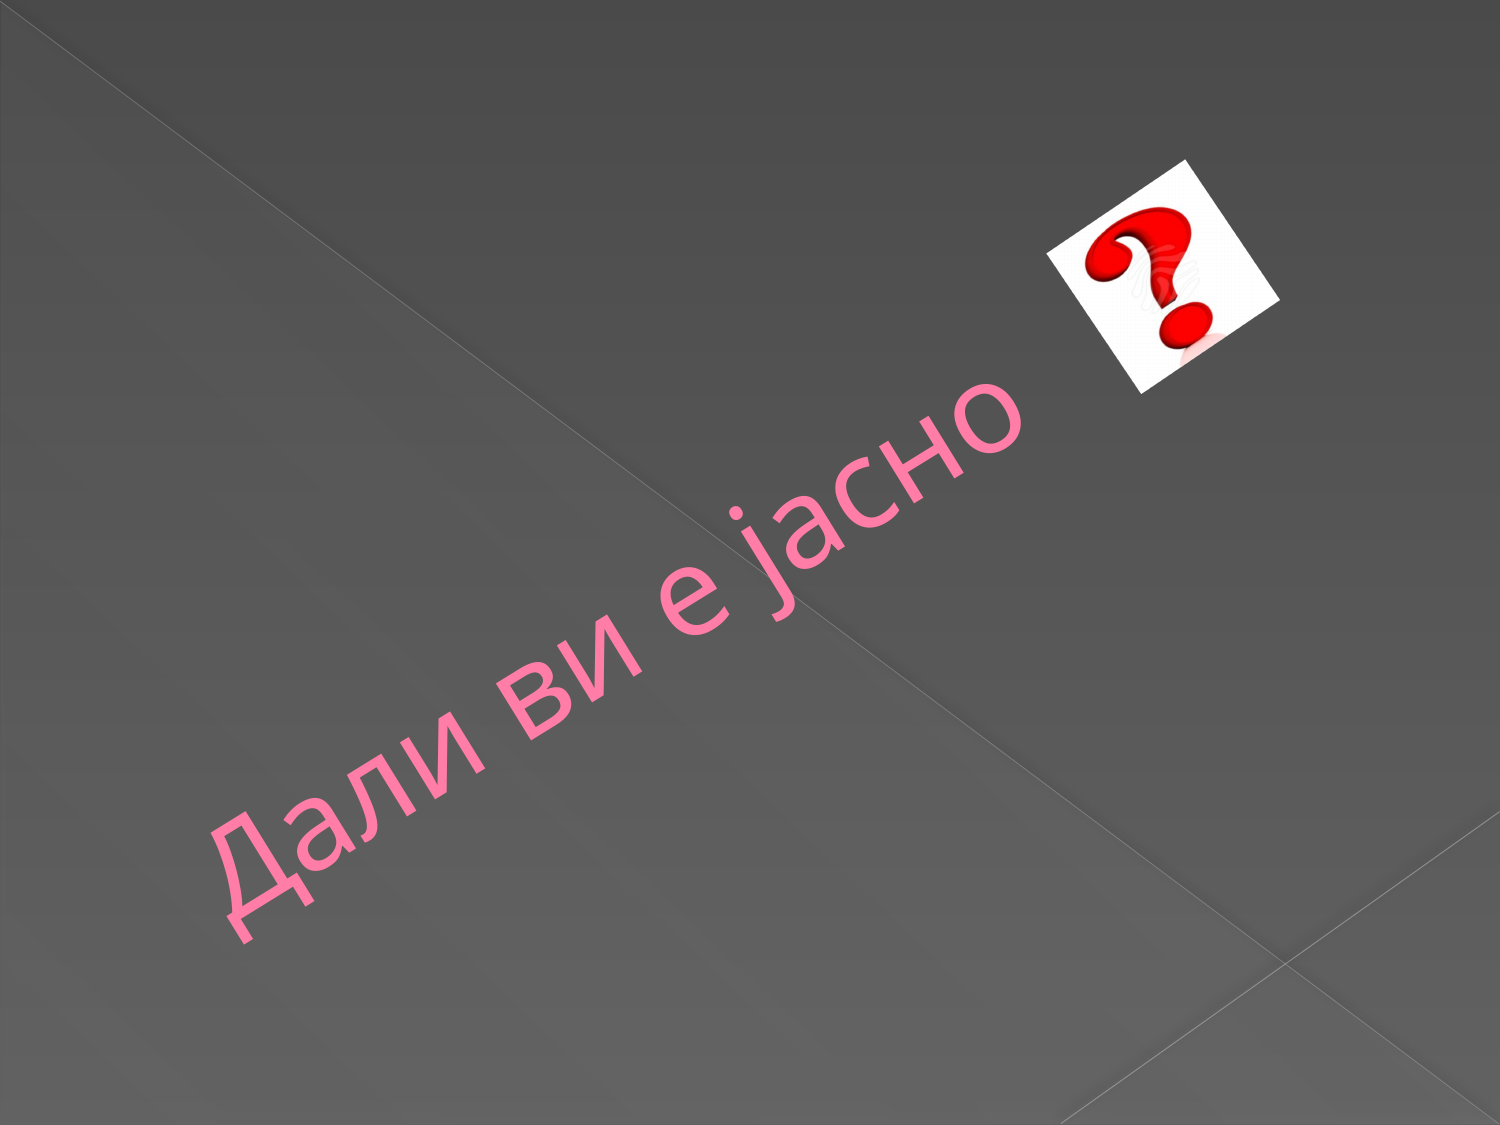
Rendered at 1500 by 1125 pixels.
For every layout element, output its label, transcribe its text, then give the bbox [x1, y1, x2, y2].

title Дали ви е јасно [64, 125, 1334, 1031]
picture [1047, 160, 1279, 393]
